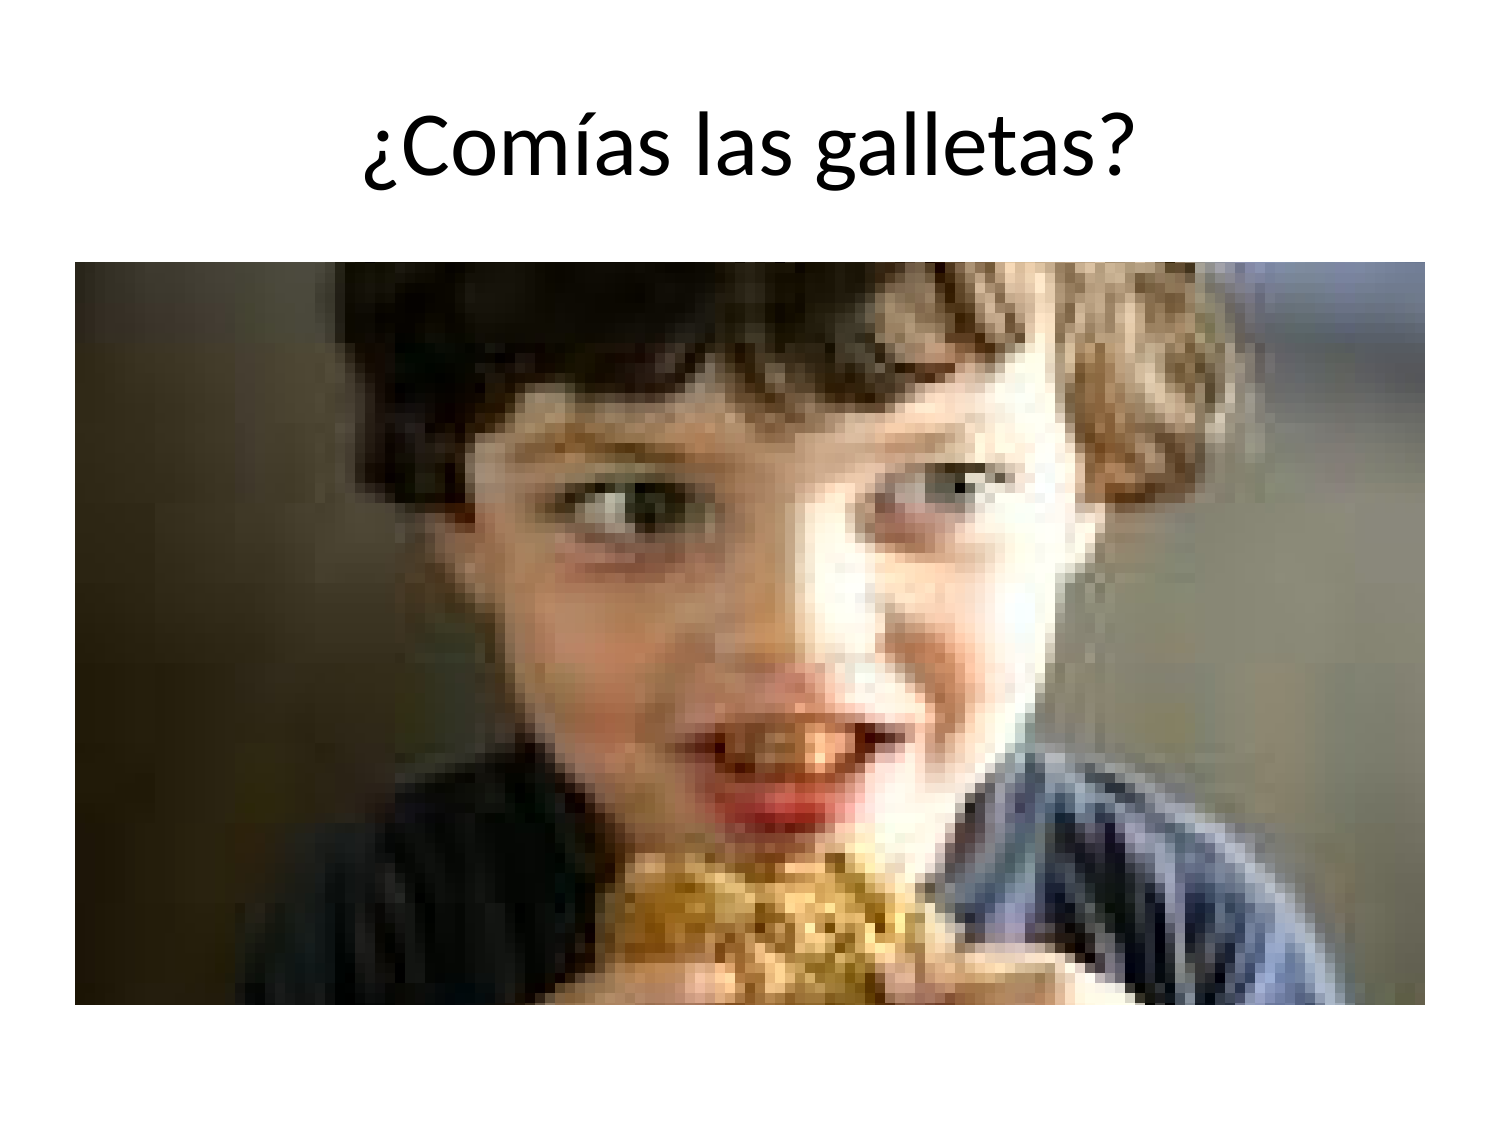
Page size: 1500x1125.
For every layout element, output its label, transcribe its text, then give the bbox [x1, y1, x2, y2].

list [74, 262, 1426, 1006]
title ¿Comías las galletas? [75, 45, 1425, 233]
